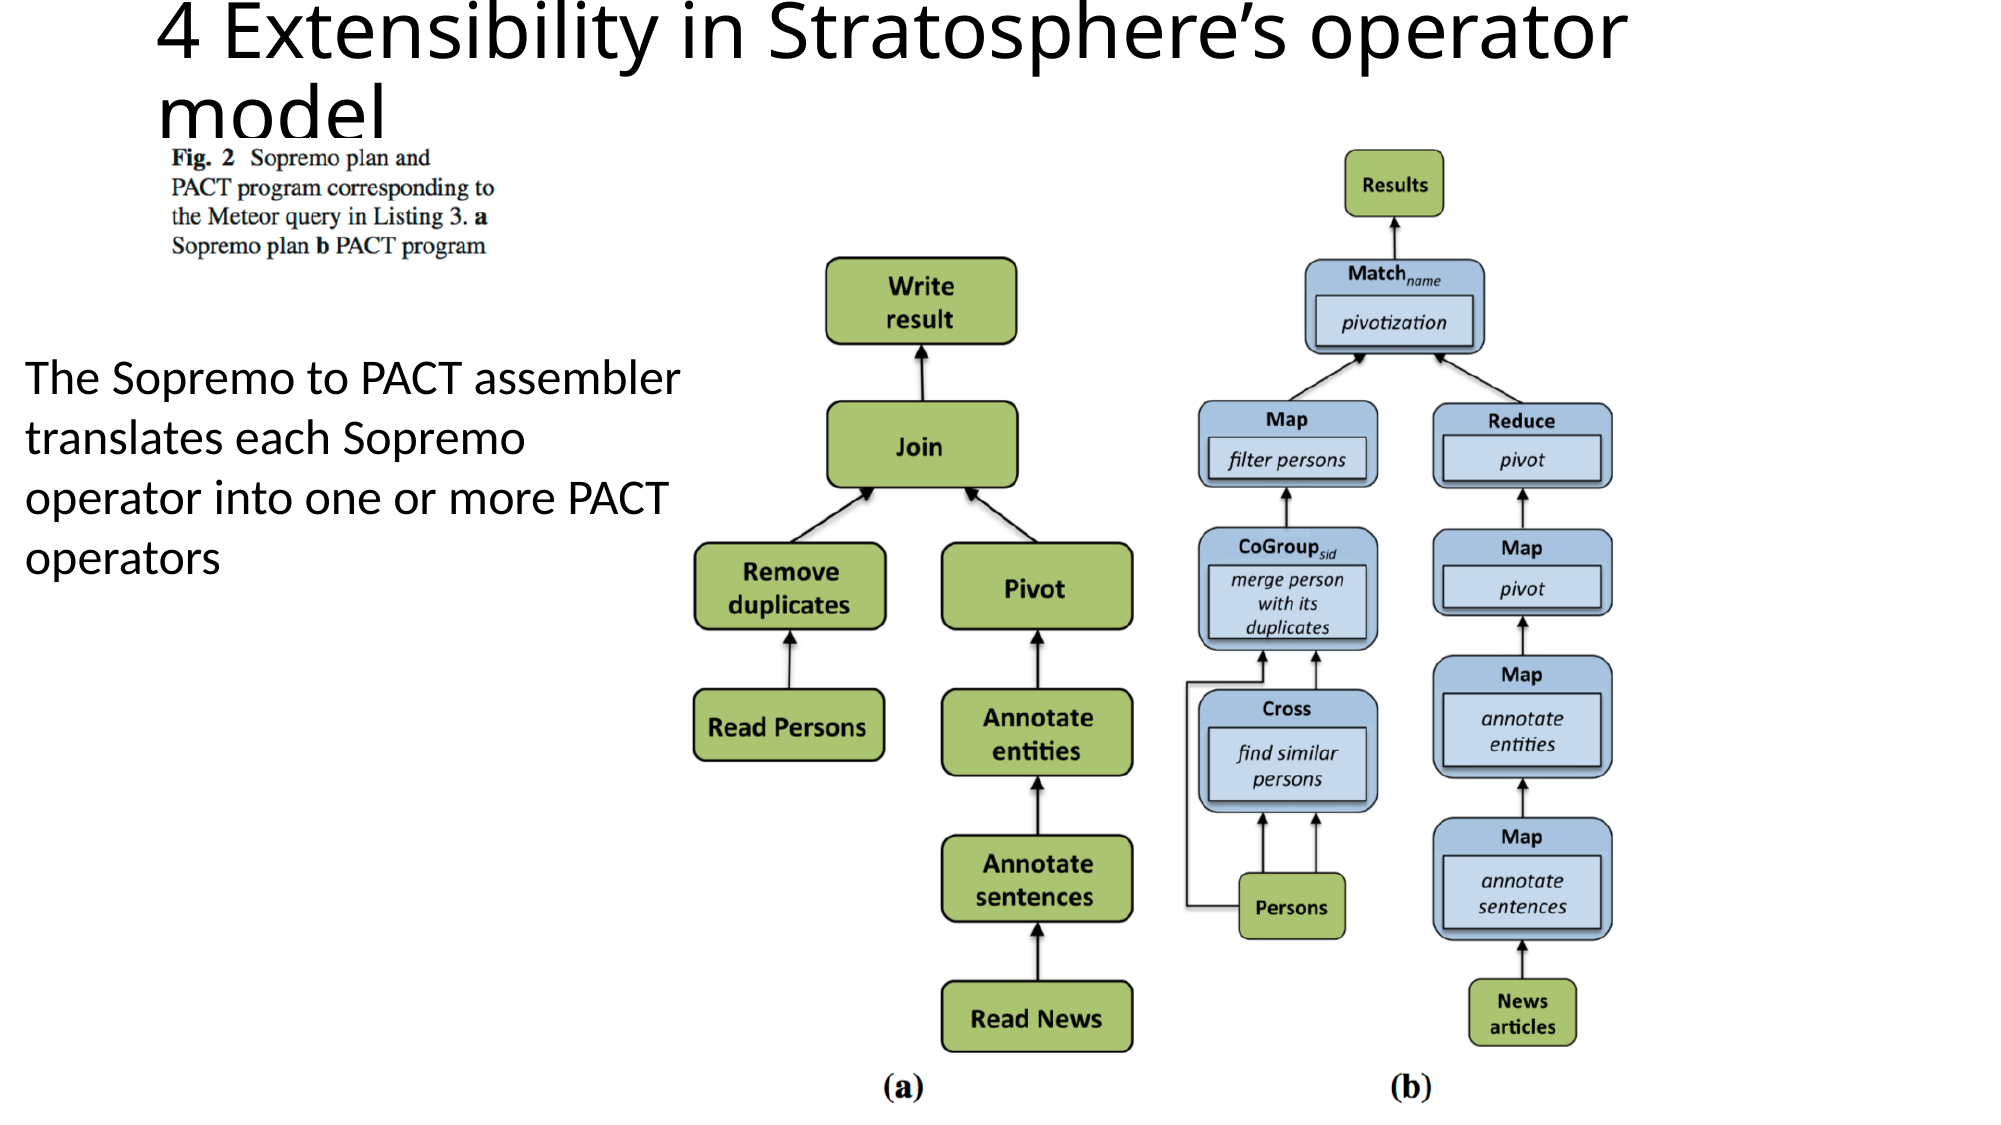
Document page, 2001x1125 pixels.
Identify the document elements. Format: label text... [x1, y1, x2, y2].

picture [162, 138, 1705, 1125]
text_box The Sopremo to PACT assembler translates each Sopremo operator into one or more PACT operators [10, 337, 162, 593]
title 4 Extensibility in Stratosphere’s operator model [141, 0, 1857, 168]
